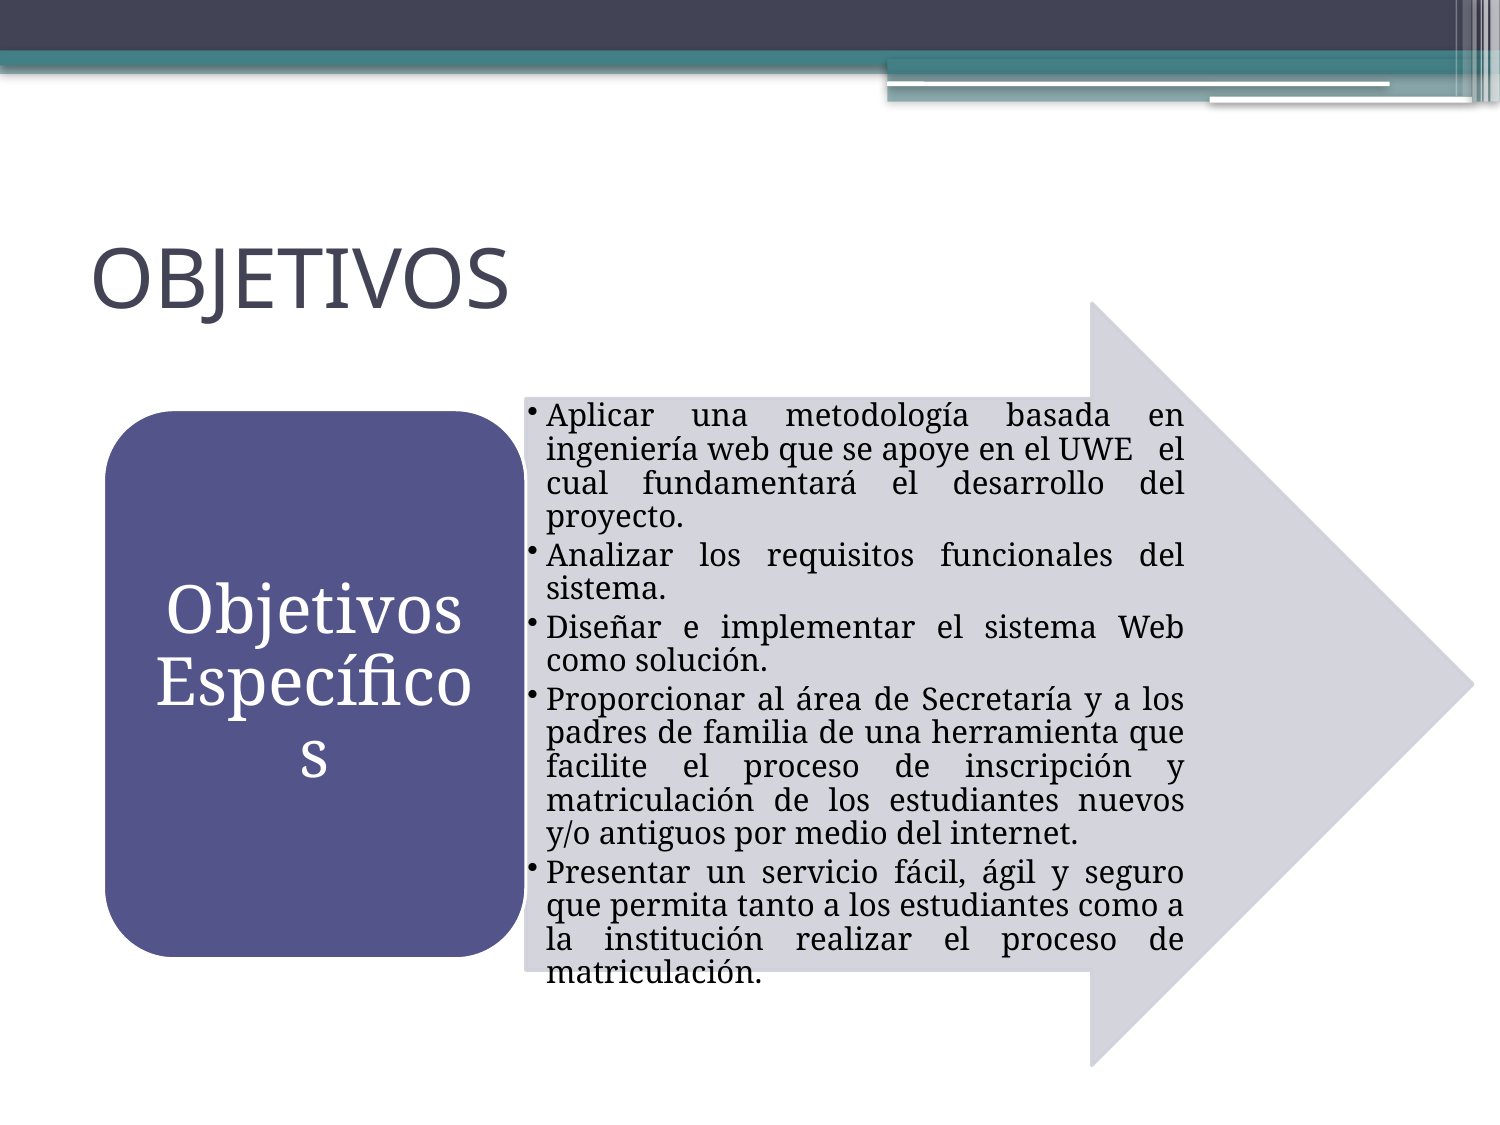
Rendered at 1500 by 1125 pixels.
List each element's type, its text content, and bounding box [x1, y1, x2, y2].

title OBJETIVOS [75, 187, 1425, 363]
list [88, 302, 1489, 1067]
